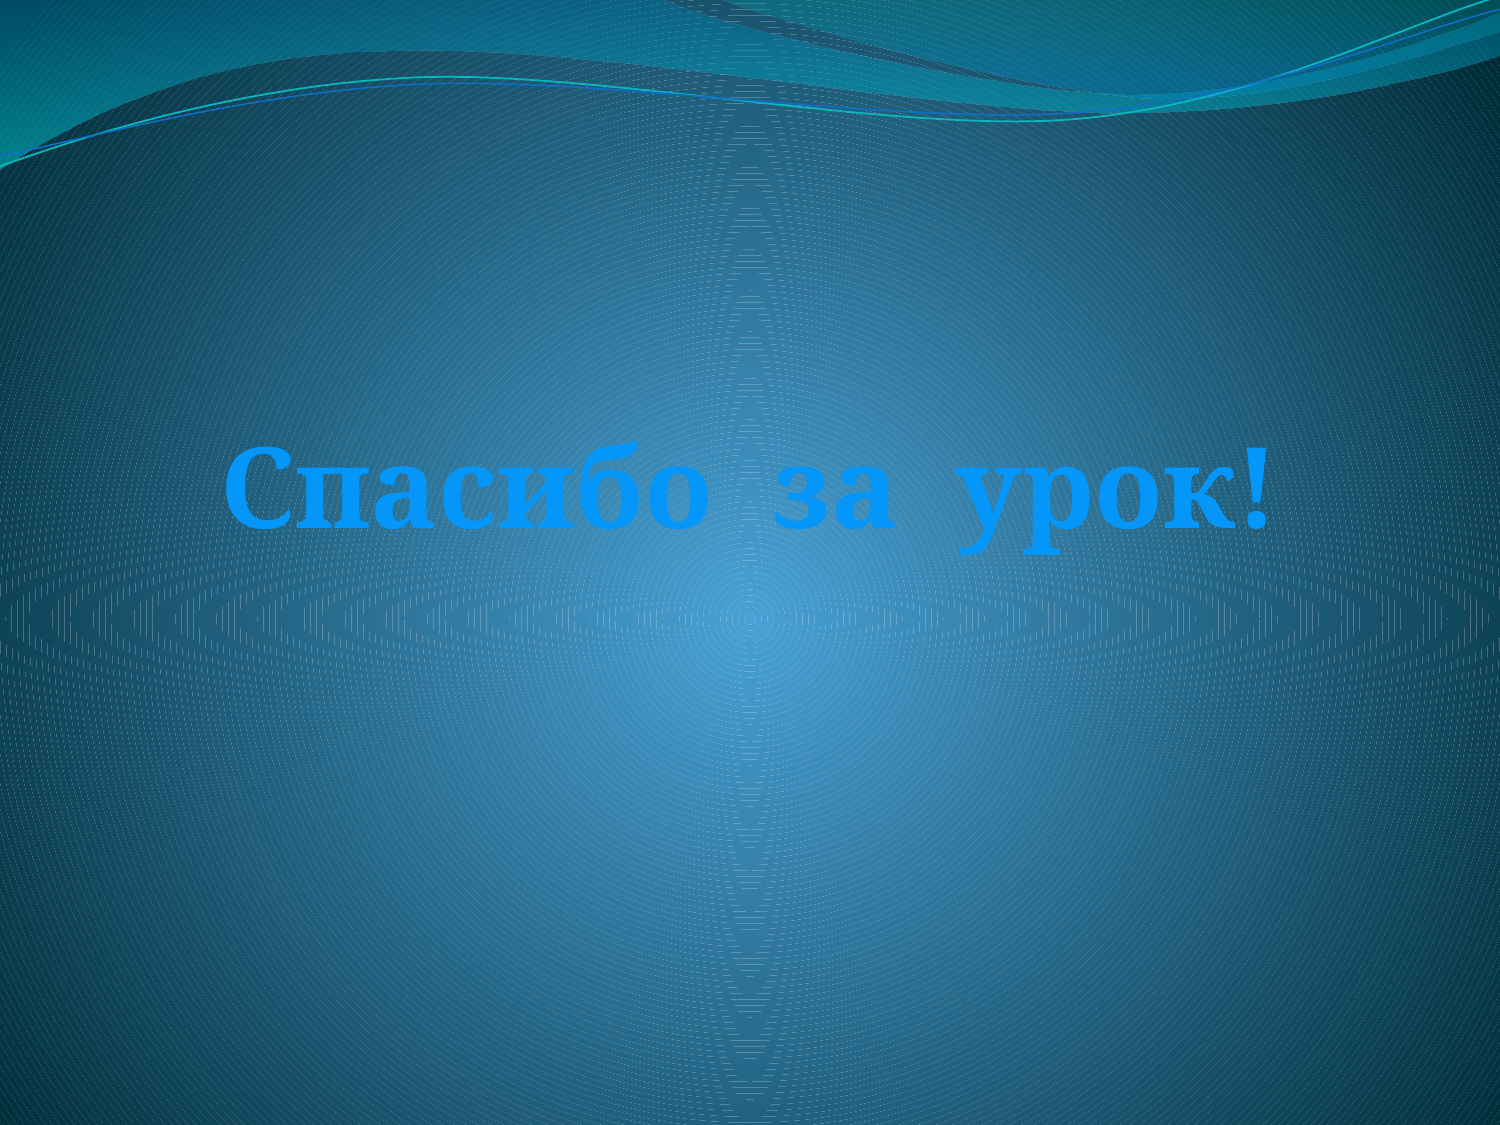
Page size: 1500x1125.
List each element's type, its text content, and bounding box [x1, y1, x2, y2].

text_box Спасибо за урок! [64, 408, 1436, 559]
